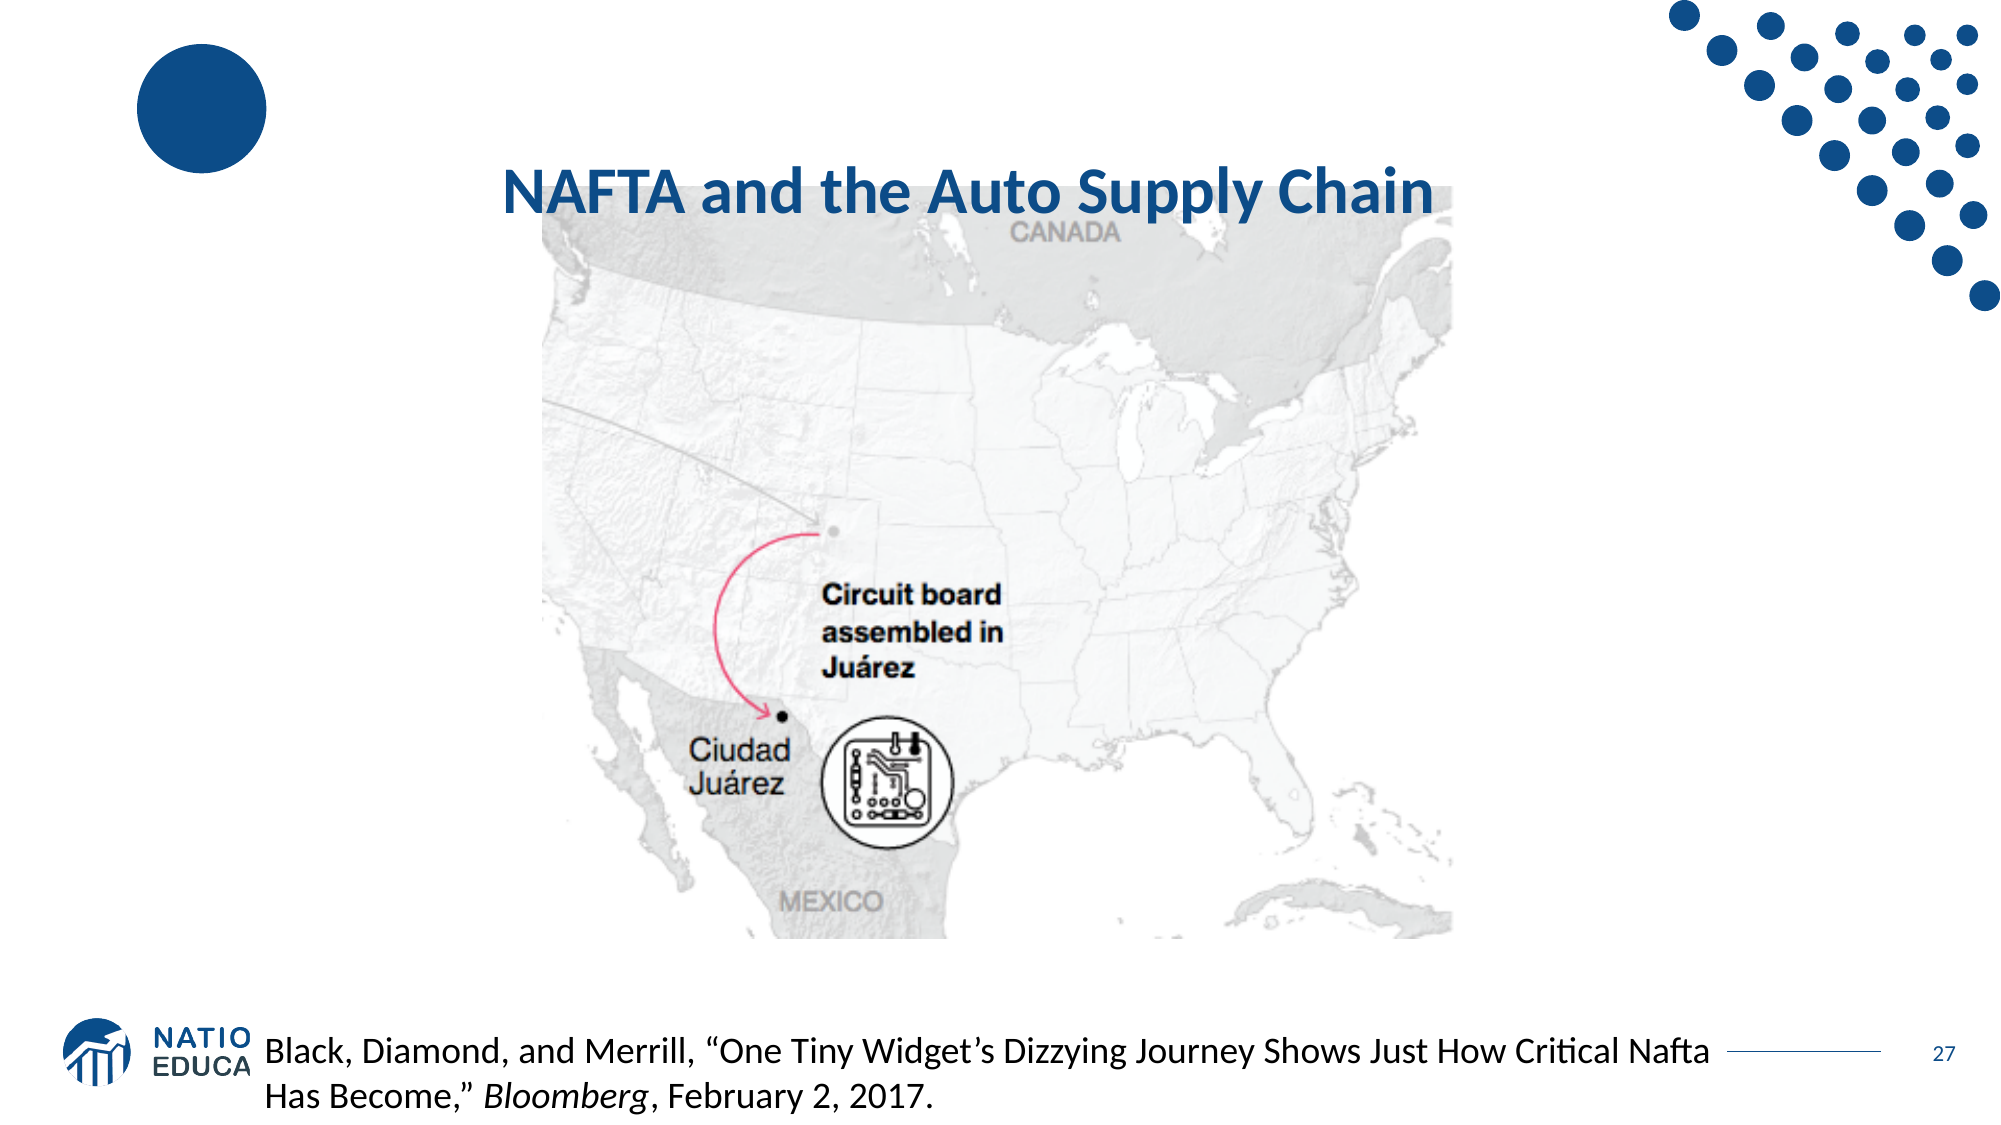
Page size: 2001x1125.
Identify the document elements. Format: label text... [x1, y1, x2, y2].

picture [55, 1013, 520, 1091]
slide_number 27 [1727, 1022, 1972, 1082]
text_box Black, Diamond, and Merrill, “One Tiny Widget’s Dizzying Journey Shows Just How Critical Nafta Has Become,” Bloomberg, February 2, 2017. [249, 1018, 1727, 1124]
title NAFTA and the Auto Supply Chain [487, 99, 1675, 285]
picture [542, 186, 1458, 939]
